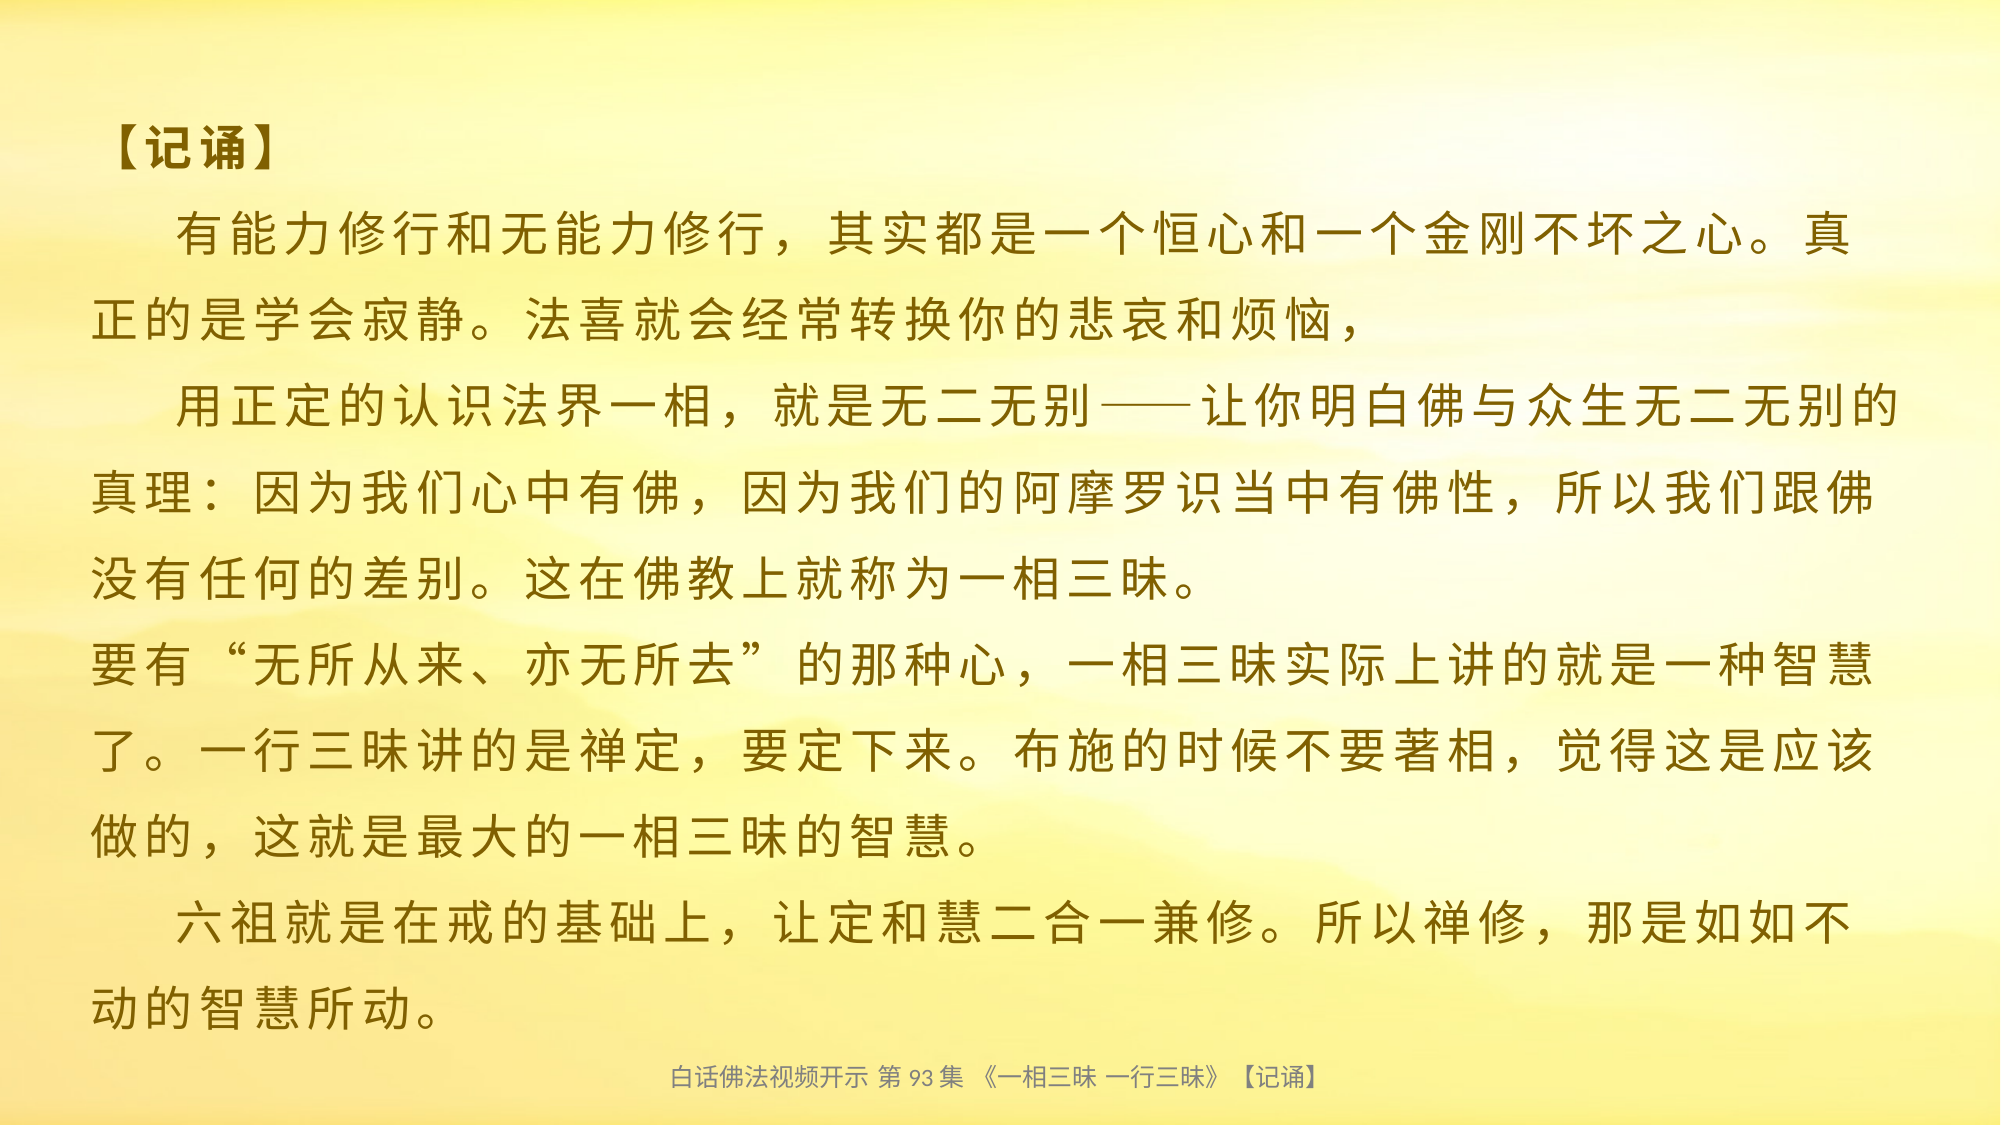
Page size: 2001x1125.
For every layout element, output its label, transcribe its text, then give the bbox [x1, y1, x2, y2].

title 【记诵】 有能力修行和无能力修行，其实都是一个恒心和一个金刚不坏之心。真正的是学会寂静。法喜就会经常转换你的悲哀和烦恼， 用正定的认识法界一相，就是无二无别——让你明白佛与众生无二无别的真理：因为我们心中有佛，因为我们的阿摩罗识当中有佛性，所以我们跟佛没有任何的差别。这在佛教上就称为一相三昧。 要有“无所从来、亦无所去”的那种心，一相三昧实际上讲的就是一种智慧了。一行三昧讲的是禅定，要定下来。布施的时候不要著相，觉得这是应该做的，这就是最大的一相三昧的智慧。 六祖就是在戒的基础上，让定和慧二合一兼修。所以禅修，那是如如不动的智慧所动。 [75, 115, 1925, 1010]
picture [0, 0, 2001, 1125]
footer 白话佛法视频开示 第93集 《一相三昧 一行三昧》【记诵】 [502, 1046, 1498, 1106]
